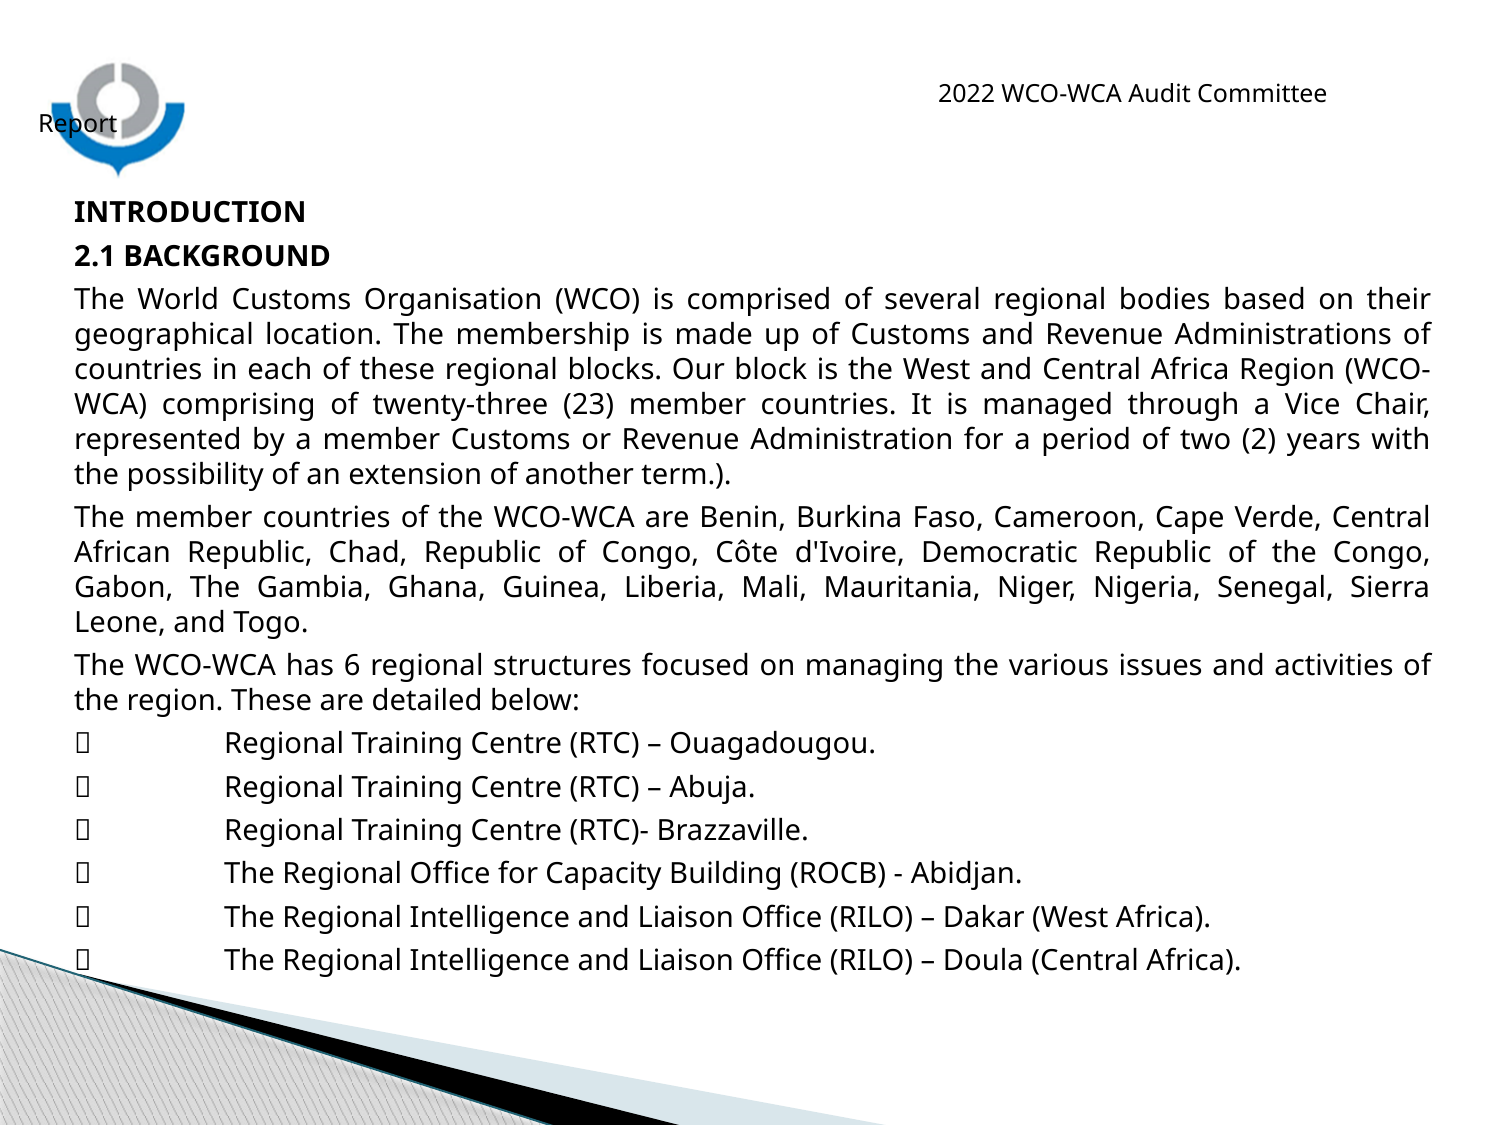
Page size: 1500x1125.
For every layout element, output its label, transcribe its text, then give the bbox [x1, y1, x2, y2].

list INTRODUCTION 2.1 BACKGROUND The World Customs Organisation (WCO) is comprised of several regional bodies based on their geographical location. The membership is made up of Customs and Revenue Administrations of countries in each of these regional blocks. Our block is the West and Central Africa Region (WCO-WCA) comprising of twenty-three (23) member countries. It is managed through a Vice Chair, represented by a member Customs or Revenue Administration for a period of two (2) years with the possibility of an extension of another term.). The member countries of the WCO-WCA are Benin, Burkina Faso, Cameroon, Cape Verde, Central African Republic, Chad, Republic of Congo, Côte d'Ivoire, Democratic Republic of the Congo, Gabon, The Gambia, Ghana, Guinea, Liberia, Mali, Mauritania, Niger, Nigeria, Senegal, Sierra Leone, and Togo. The WCO-WCA has 6 regional structures focused on managing the various issues and activities of the region. These are detailed below:  Regional Training Centre (RTC) – Ouagadougou.  Regional Training Centre (RTC) – Abuja.  Regional Training Centre (RTC)- Brazzaville.  The Regional Office for Capacity Building (ROCB) - Abidjan.  The Regional Intelligence and Liaison Office (RILO) – Dakar (West Africa).  The Regional Intelligence and Liaison Office (RILO) – Doula (Central Africa). [41, 142, 1447, 982]
picture [40, 51, 195, 185]
title 2022 WCO-WCA Audit Committee Report [23, 30, 1412, 185]
